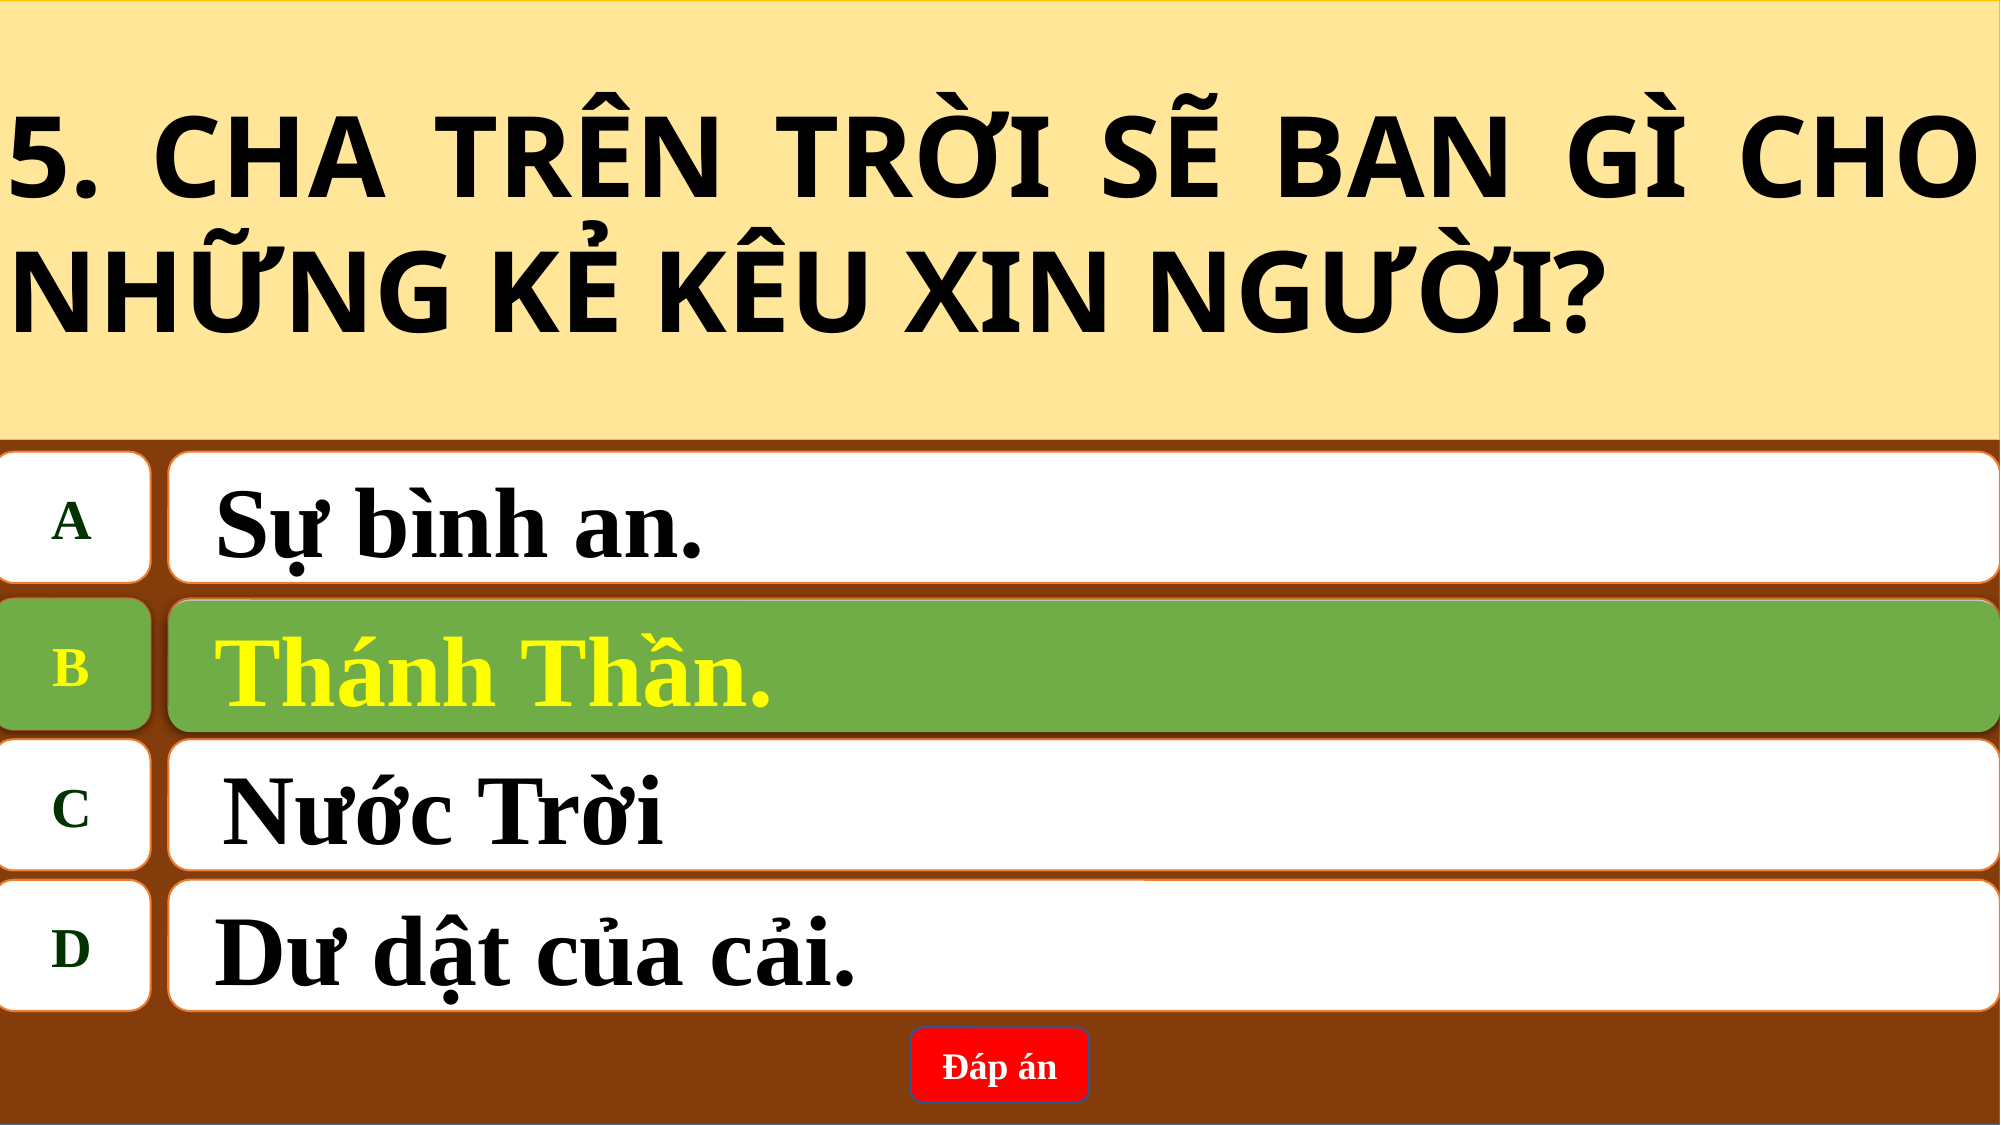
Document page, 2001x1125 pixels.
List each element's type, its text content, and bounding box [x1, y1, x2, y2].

text_box [0, 583, 2000, 598]
text_box [136, 732, 174, 739]
text_box 5. CHA TRÊN TRỜI SẼ BAN GÌ CHO NHỮNG KẺ KÊU XIN NGƯỜI? [0, 0, 2000, 440]
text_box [0, 739, 2000, 871]
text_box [0, 451, 2000, 583]
text_box Đáp án [909, 1026, 1091, 1104]
text_box [0, 871, 2000, 879]
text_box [0, 598, 2000, 732]
text_box [0, 1011, 2000, 1125]
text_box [0, 879, 2000, 1011]
text_box [0, 440, 2000, 451]
